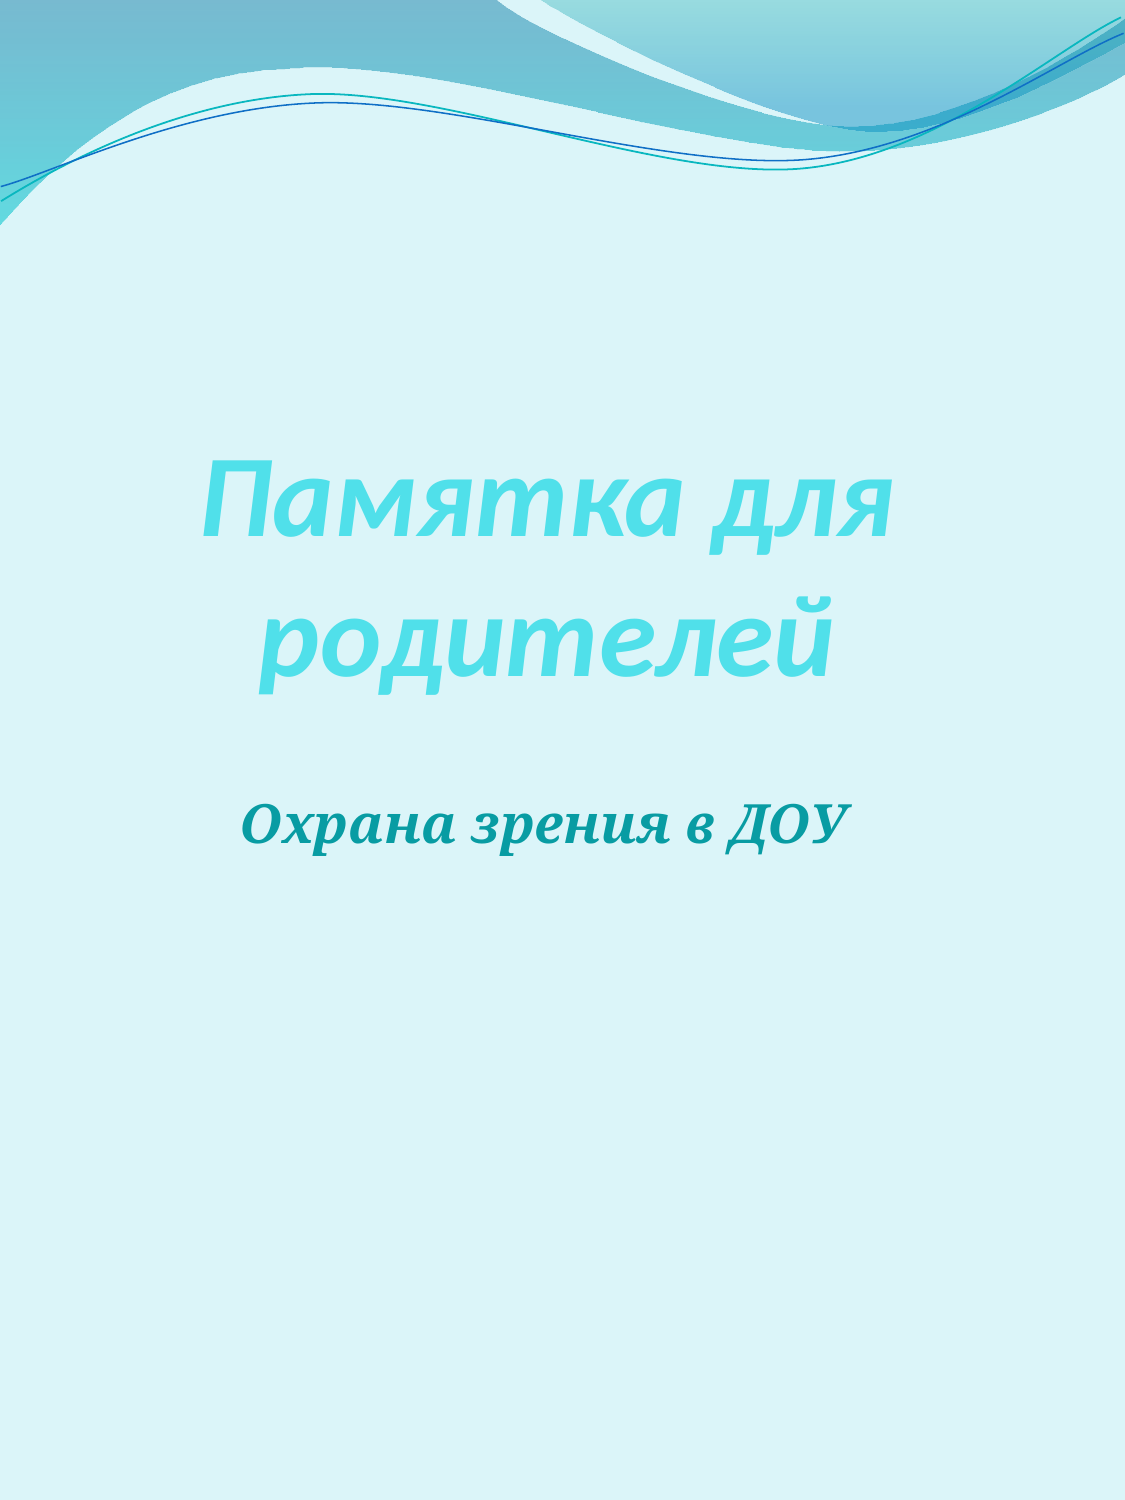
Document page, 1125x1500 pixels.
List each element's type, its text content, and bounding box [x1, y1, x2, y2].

title Памятка для родителей [65, 300, 1032, 700]
subtitle Охрана зрения в ДОУ [65, 706, 1032, 1090]
